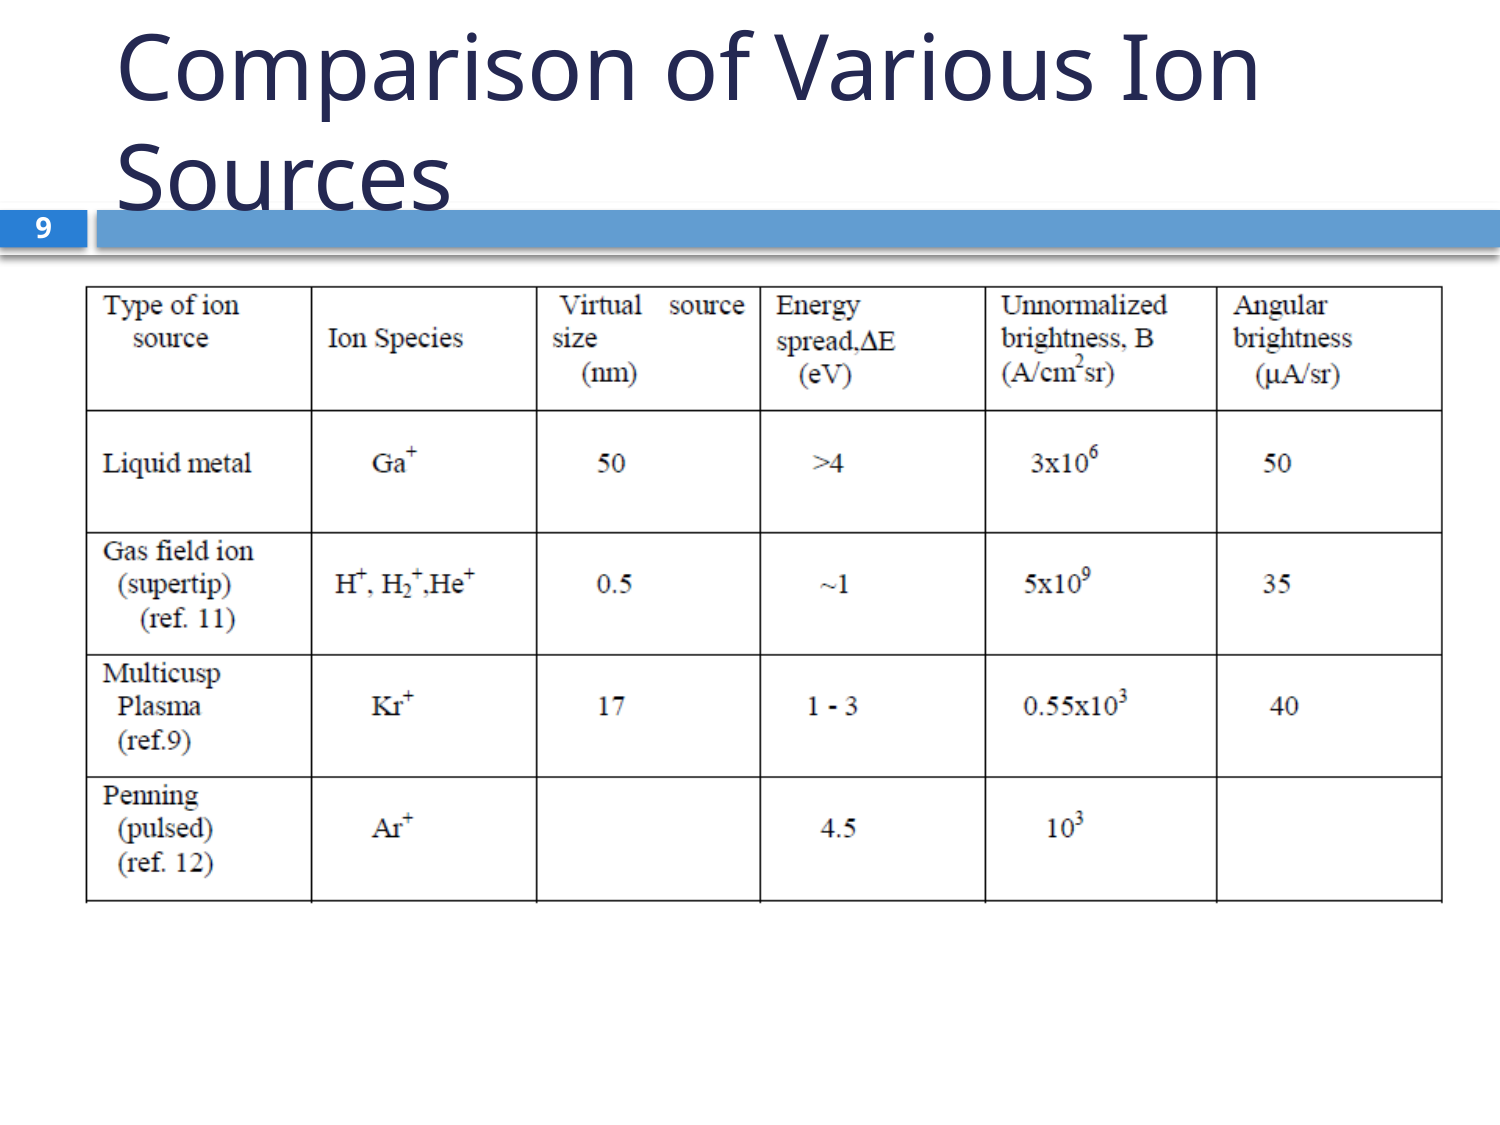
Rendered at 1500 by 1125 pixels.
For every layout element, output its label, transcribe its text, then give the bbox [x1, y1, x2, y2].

slide_number 9 [0, 208, 88, 249]
title Comparison of Various Ion Sources [100, 37, 1438, 200]
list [74, 277, 1468, 930]
